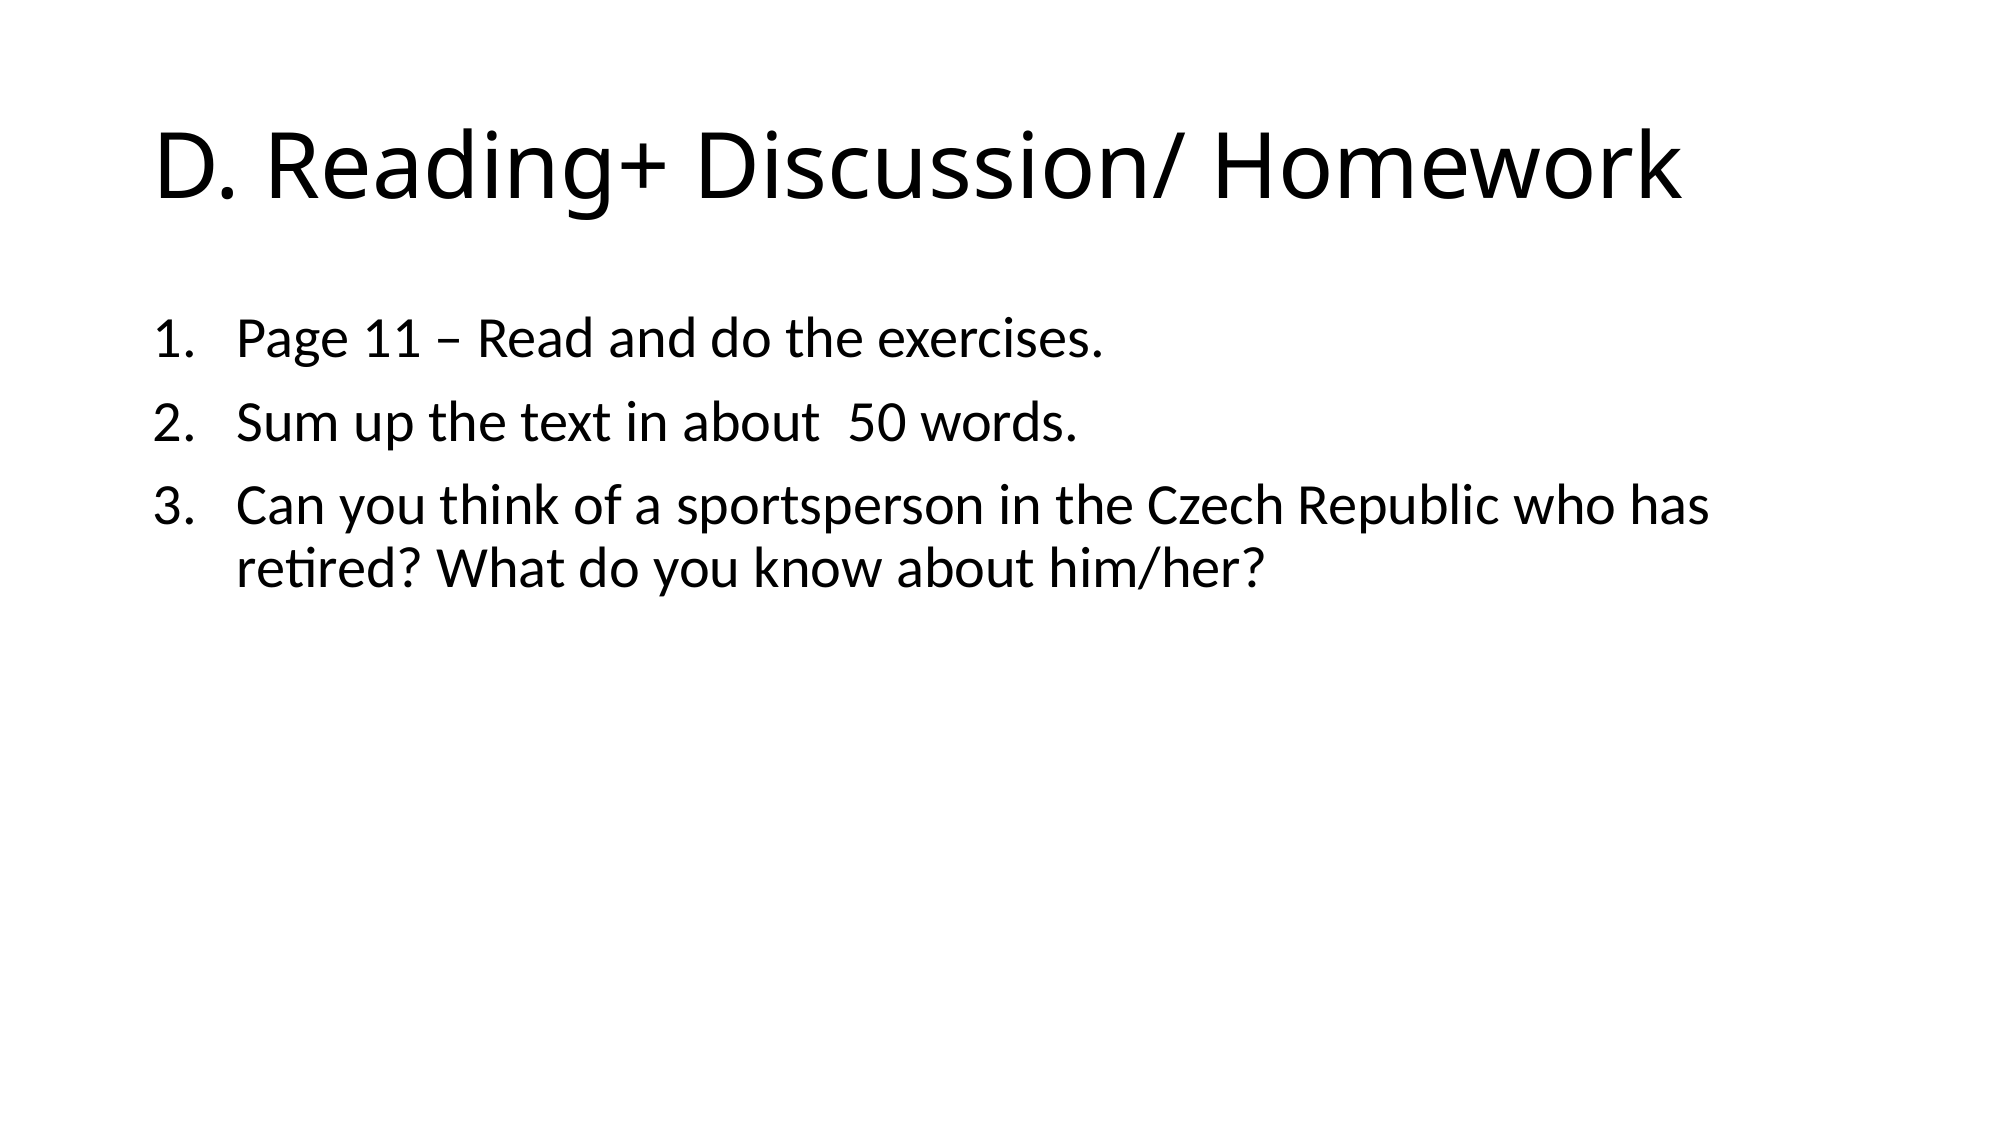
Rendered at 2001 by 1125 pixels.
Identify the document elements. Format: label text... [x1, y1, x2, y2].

title D. Reading+ Discussion/ Homework [137, 59, 1863, 278]
list Page 11 – Read and do the exercises. Sum up the text in about 50 words. Can you think of a sportsperson in the Czech Republic who has retired? What do you know about him/her? [137, 299, 1863, 1014]
